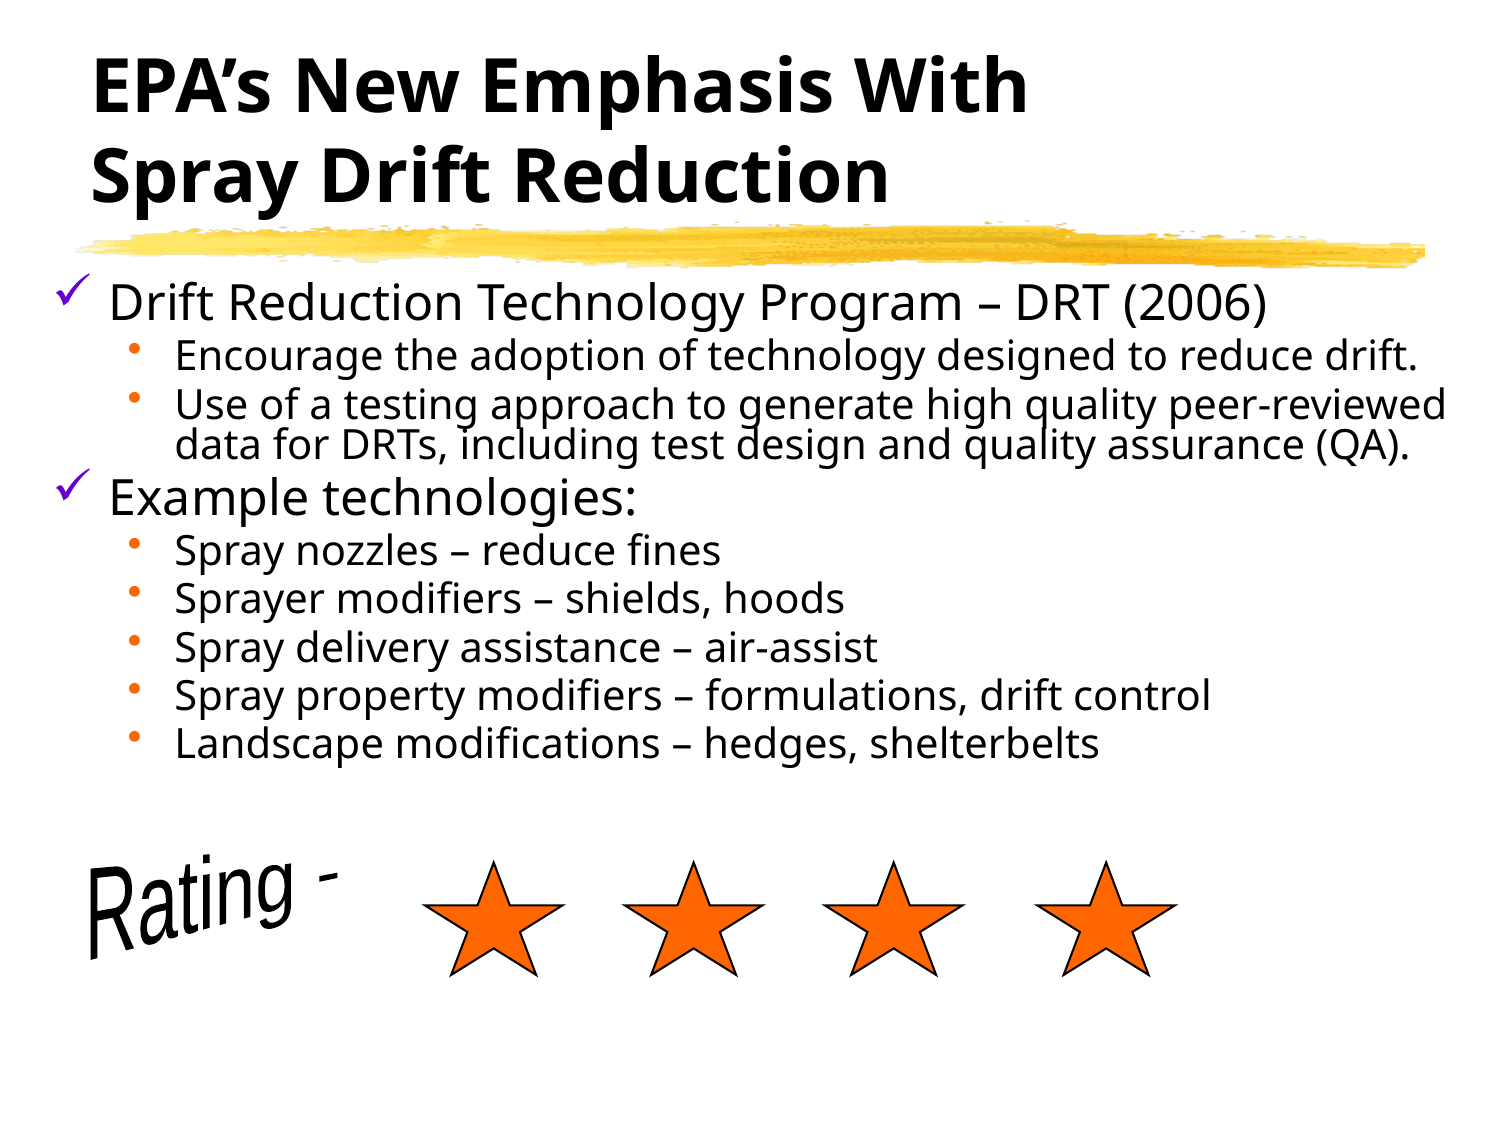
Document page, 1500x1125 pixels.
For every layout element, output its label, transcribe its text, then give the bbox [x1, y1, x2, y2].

text_box [624, 862, 763, 975]
picture [75, 215, 1425, 274]
title EPA’s New Emphasis With Spray Drift Reduction [74, 49, 1401, 226]
text_box [824, 862, 963, 975]
text_box [424, 862, 563, 975]
list Drift Reduction Technology Program – DRT (2006) Encourage the adoption of technology designed to reduce drift. Use of a testing approach to generate high quality peer-reviewed data for DRTs, including test design and quality assurance (QA). Example technologies: Spray nozzles – reduce fines Sprayer modifiers – shields, hoods Spray delivery assistance – air-assist Spray property modifiers – formulations, drift control Landscape modifications – hedges, shelterbelts [37, 274, 1476, 863]
text_box [1037, 862, 1175, 975]
